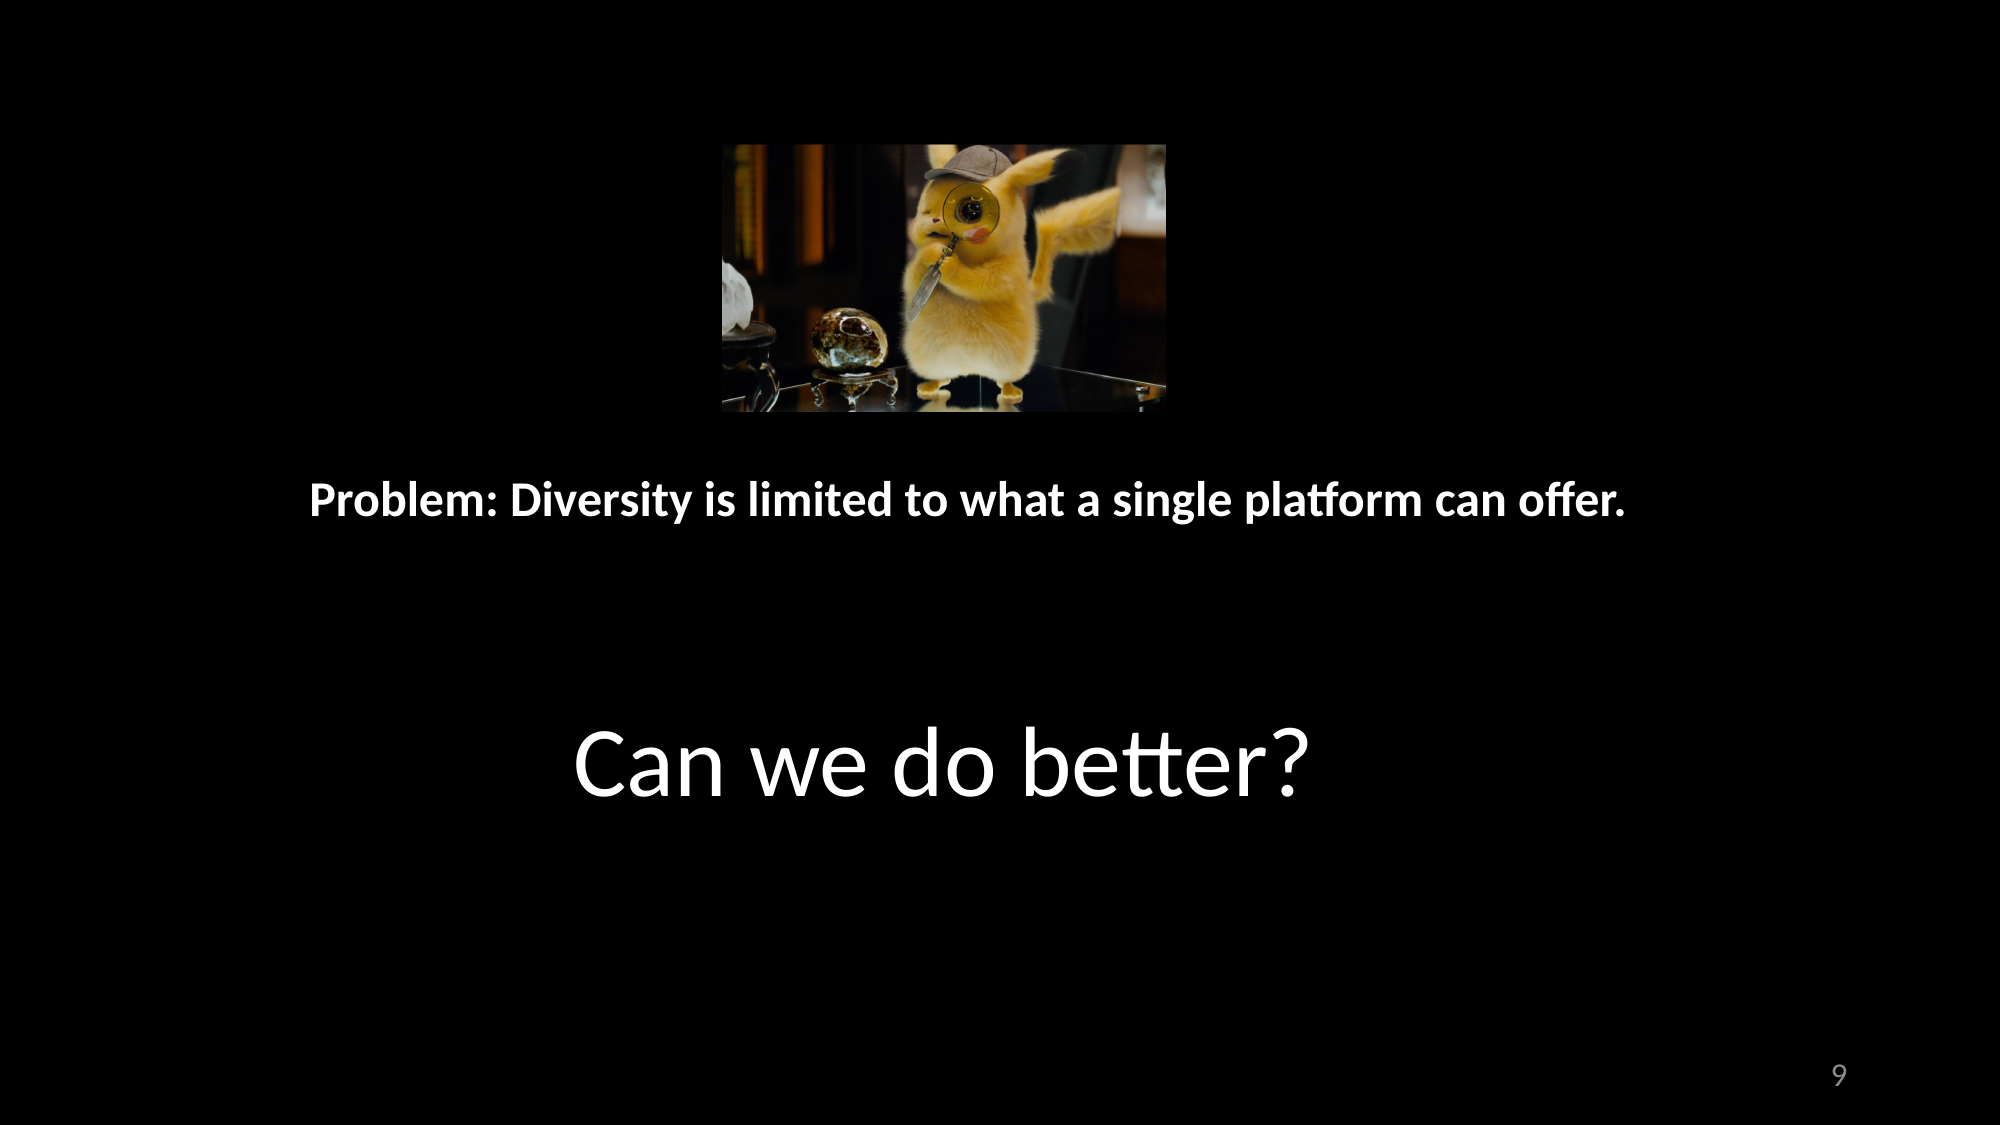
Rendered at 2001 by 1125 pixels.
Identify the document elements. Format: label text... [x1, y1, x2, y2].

text_box Can we do better? [558, 689, 1330, 824]
text_box Problem: Diversity is limited to what a single platform can offer. [214, 459, 1722, 535]
slide_number 9 [1412, 1042, 1863, 1103]
picture [722, 144, 1166, 412]
